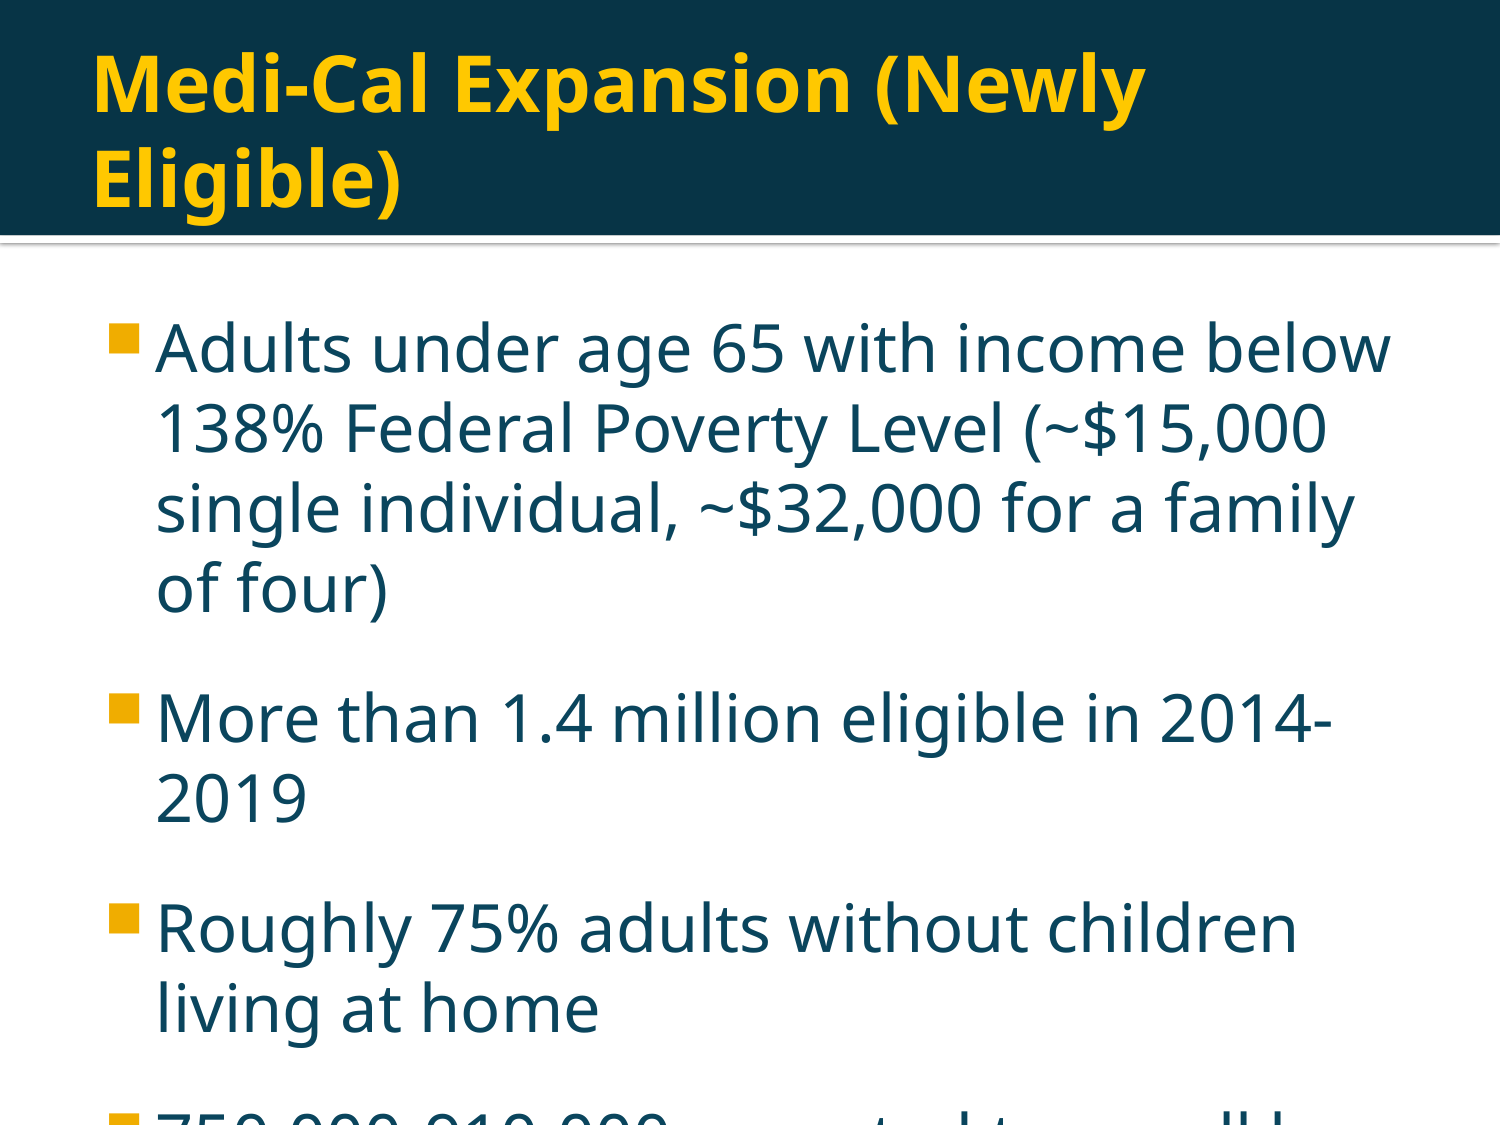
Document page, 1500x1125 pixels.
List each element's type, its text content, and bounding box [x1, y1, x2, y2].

list Adults under age 65 with income below 138% Federal Poverty Level (~$15,000 single individual, ~$32,000 for a family of four) More than 1.4 million eligible in 2014-2019 Roughly 75% adults without children living at home 750,000-910,000 expected to enroll by 2019 [74, 290, 1426, 1051]
title Medi-Cal Expansion (Newly Eligible) [75, 25, 1425, 231]
